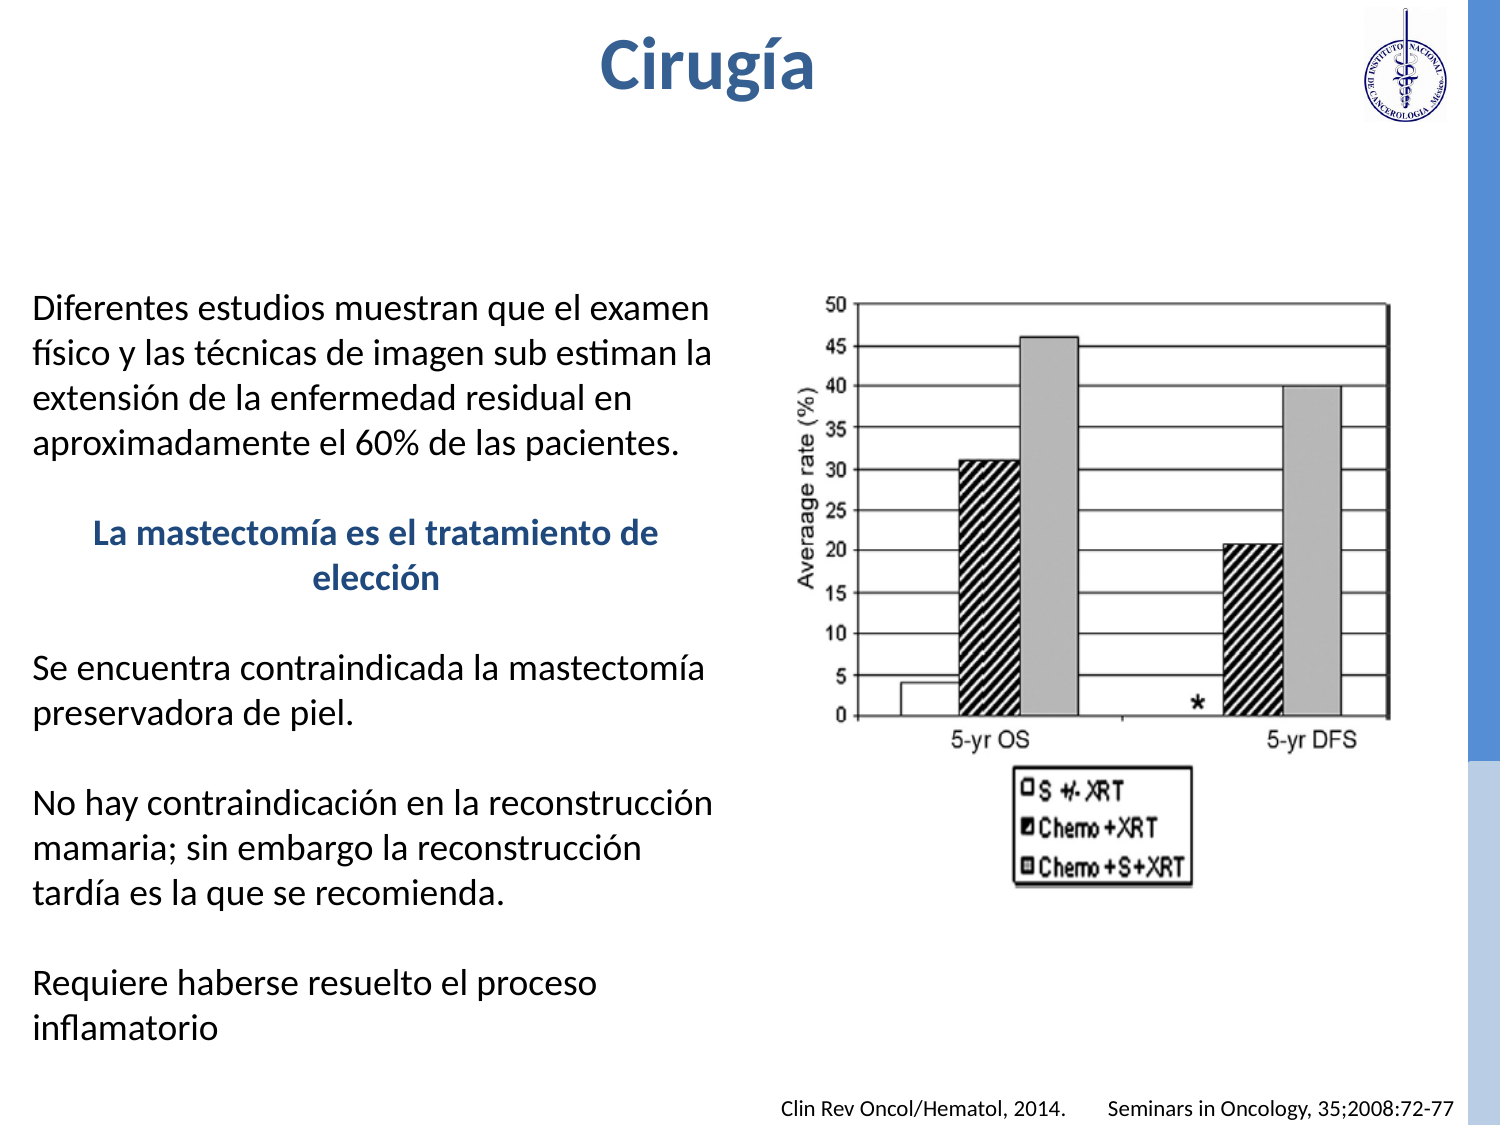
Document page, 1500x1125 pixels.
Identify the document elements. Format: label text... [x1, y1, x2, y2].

text_box Cirugía [100, 7, 1317, 112]
text_box Clin Rev Oncol/Hematol, 2014. Seminars in Oncology, 35;2008:72-77 [0, 1086, 1471, 1125]
text_box Diferentes estudios muestran que el examen físico y las técnicas de imagen sub estiman la extensión de la enfermedad residual en aproximadamente el 60% de las pacientes. La mastectomía es el tratamiento de elección Se encuentra contraindicada la mastectomía preservadora de piel. No hay contraindicación en la reconstrucción mamaria; sin embargo la reconstrucción tardía es la que se recomienda. Requiere haberse resuelto el proceso inflamatorio [17, 275, 736, 1056]
picture [737, 255, 1427, 902]
text_box [1468, 0, 1500, 761]
picture [1363, 7, 1448, 122]
text_box [1468, 761, 1500, 1125]
